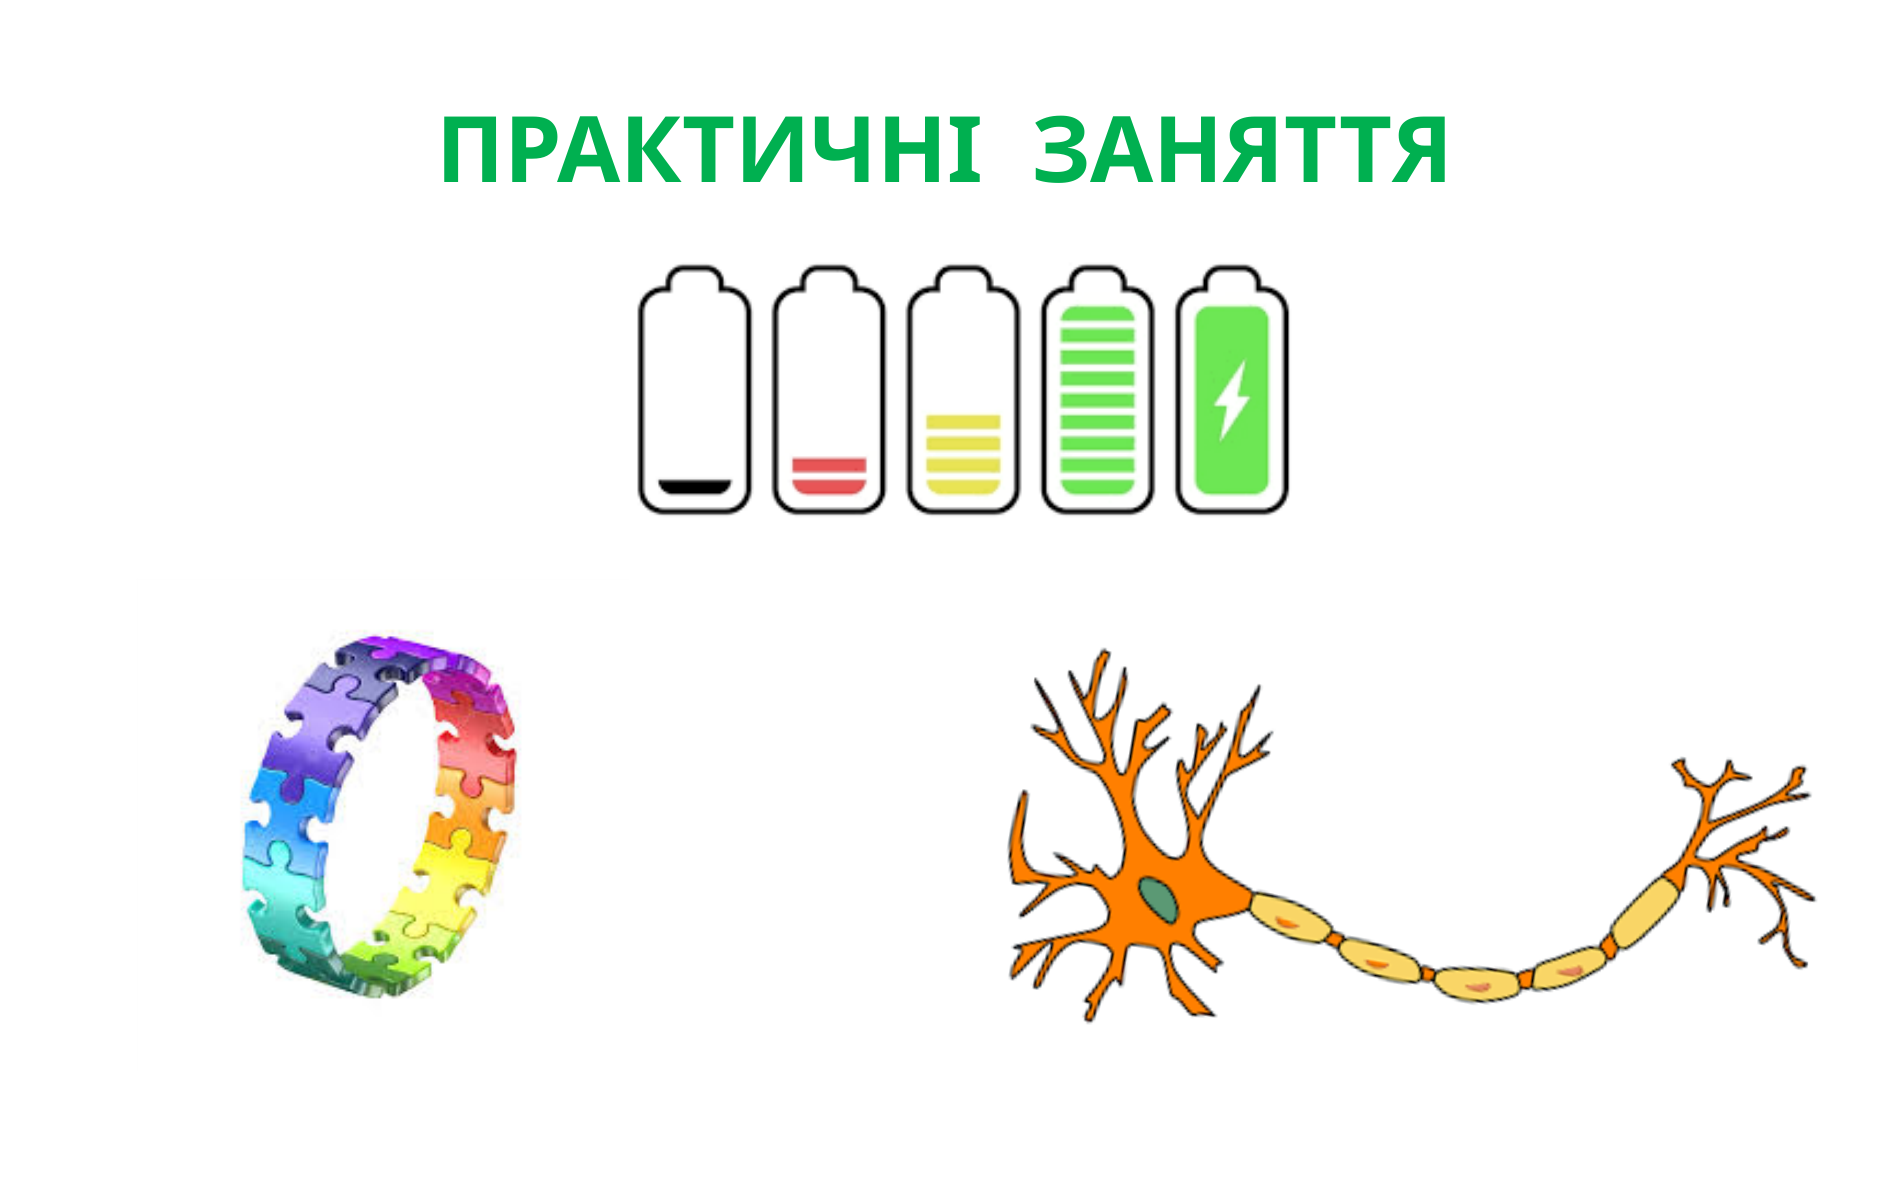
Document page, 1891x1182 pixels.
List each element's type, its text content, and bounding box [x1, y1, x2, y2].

title ПРАКТИЧНІ ЗАНЯТТЯ [94, 47, 1796, 245]
picture [977, 621, 1842, 1155]
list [581, 215, 1347, 566]
picture [136, 578, 629, 1072]
